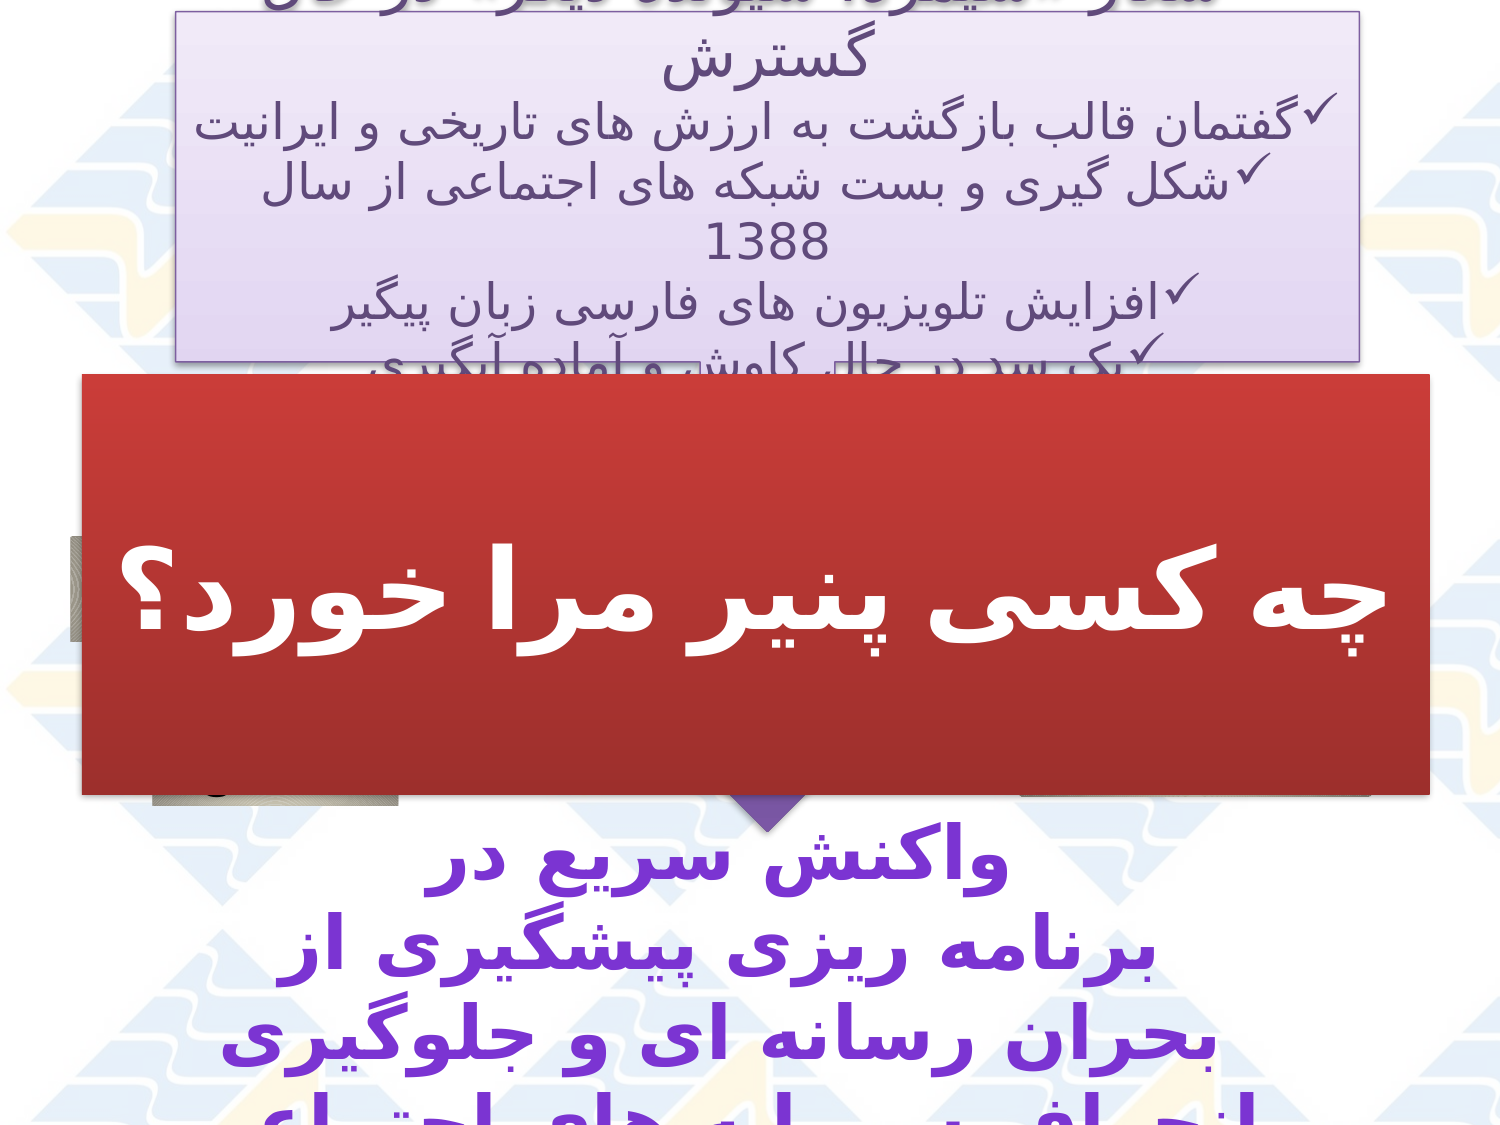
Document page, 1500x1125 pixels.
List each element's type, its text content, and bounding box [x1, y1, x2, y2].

text_box اتهام به منتقدان [70, 536, 76, 642]
text_box شعار «سیمره، سیونده دیگر» در حال گسترش گفتمان قالب بازگشت به ارزش های تاریخی و ایرانیت شکل گیری و بست شبکه های اجتماعی از سال 1388 افزایش تلویزیون های فارسی زبان پیگیر یک سد در حال کاوش و آماده آبگیری [174, 10, 1361, 372]
text_box واکنش سریع در برنامه ریزی پیشگیری از بحران رسانه ای و جلوگیری انحراف سرمایه های اجتماعی [163, 804, 1278, 1125]
text_box چه کسی پنیر مرا خورد؟ [81, 374, 1430, 795]
text_box [739, 804, 796, 832]
